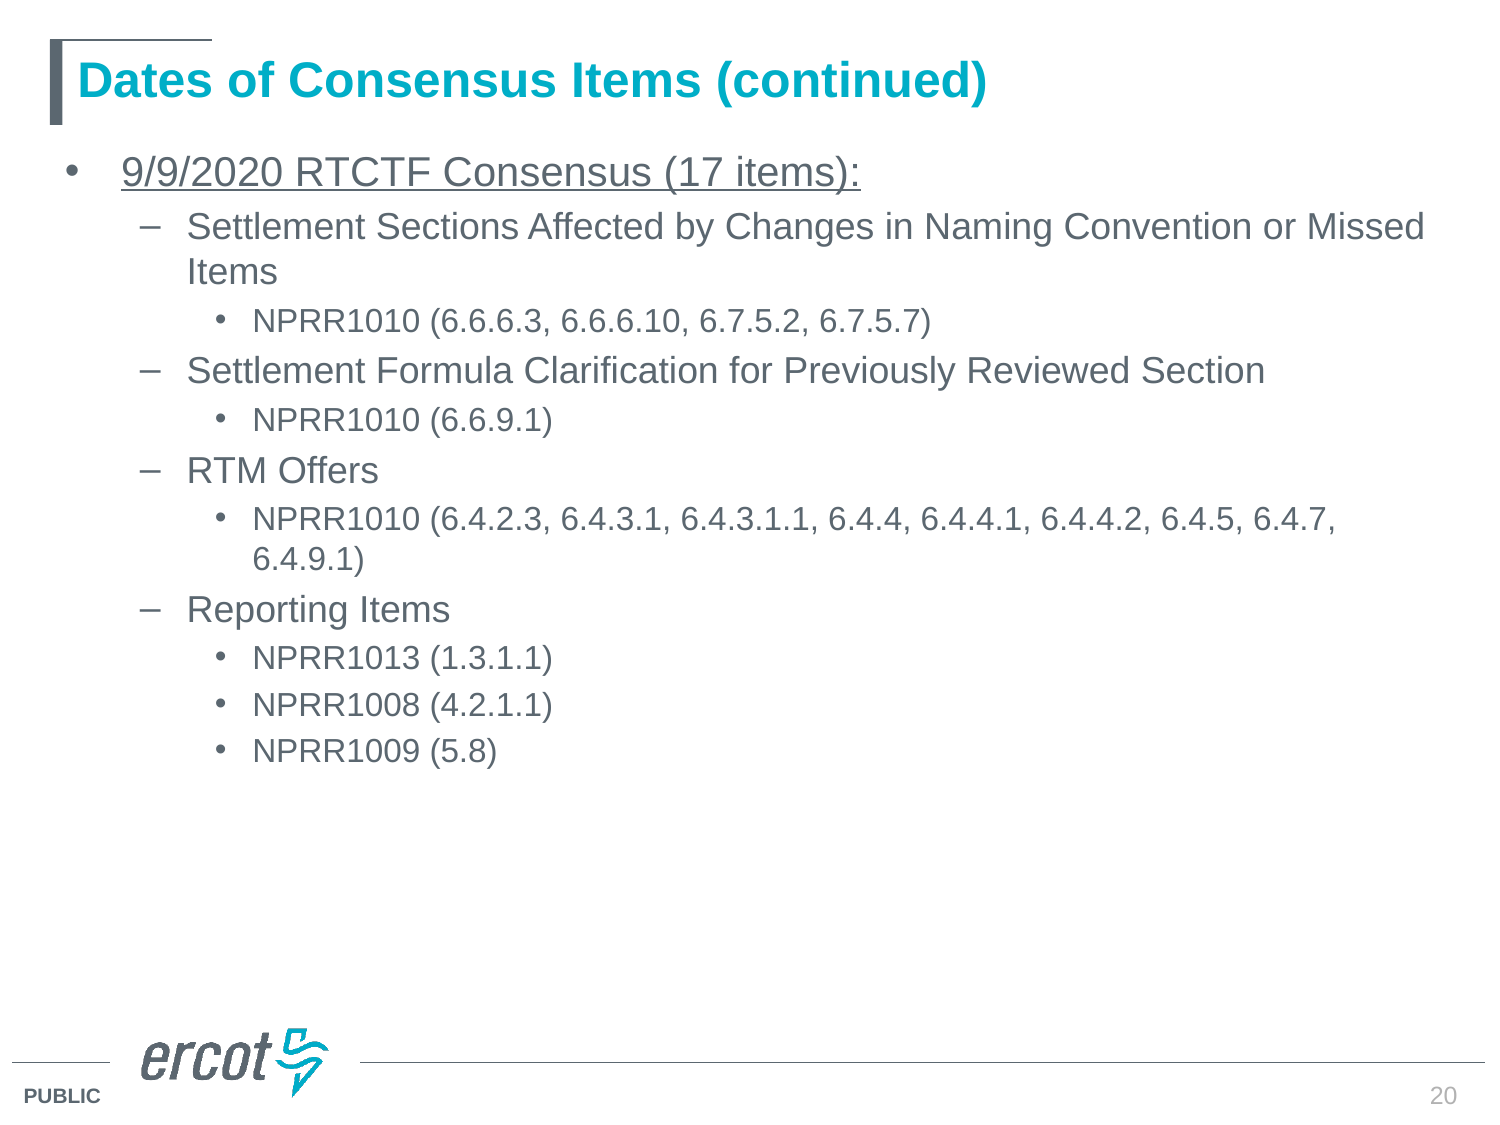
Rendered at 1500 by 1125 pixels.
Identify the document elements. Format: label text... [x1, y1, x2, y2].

title Dates of Consensus Items (continued) [62, 39, 1450, 125]
picture [137, 1024, 332, 1100]
list 9/9/2020 RTCTF Consensus (17 items): Settlement Sections Affected by Changes in Naming Convention or Missed Items NPRR1010 (6.6.6.3, 6.6.6.10, 6.7.5.2, 6.7.5.7) Settlement Formula Clarification for Previously Reviewed Section NPRR1010 (6.6.9.1) RTM Offers NPRR1010 (6.4.2.3, 6.4.3.1, 6.4.3.1.1, 6.4.4, 6.4.4.1, 6.4.4.2, 6.4.5, 6.4.7, 6.4.9.1) Reporting Items NPRR1013 (1.3.1.1) NPRR1008 (4.2.1.1) NPRR1009 (5.8) [50, 137, 1450, 967]
slide_number 20 [1400, 1076, 1488, 1113]
